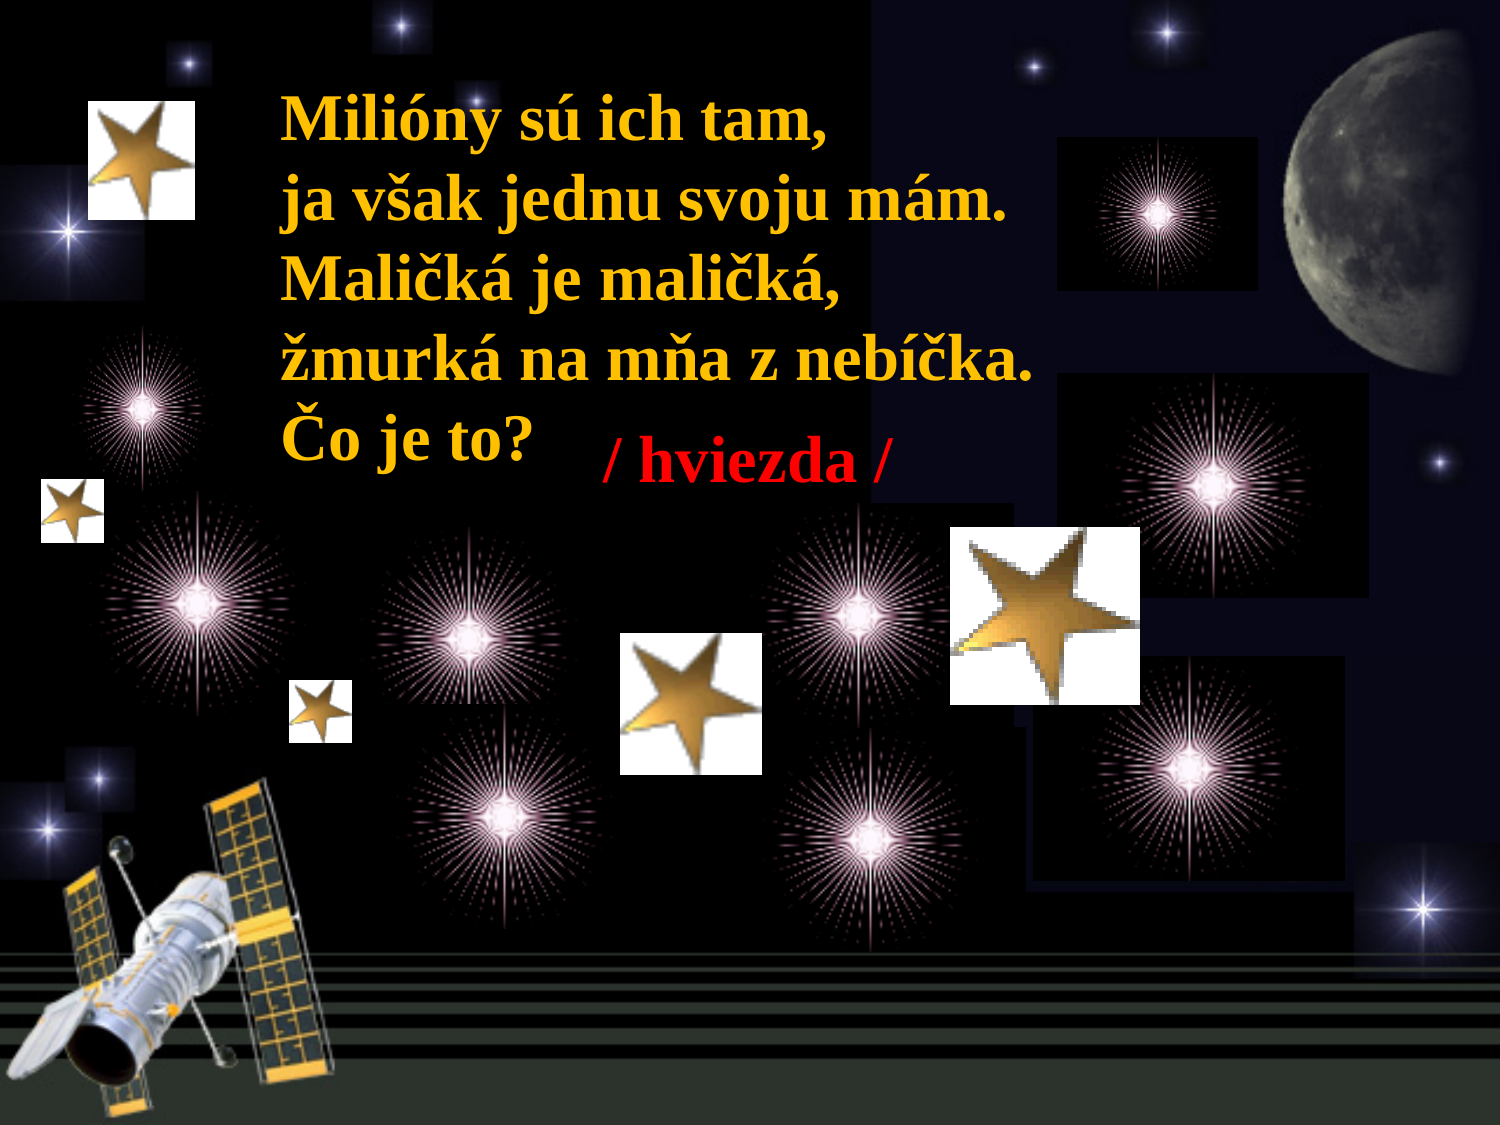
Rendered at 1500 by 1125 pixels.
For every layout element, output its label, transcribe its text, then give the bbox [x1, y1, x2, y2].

text_box / hviezda / [588, 408, 928, 504]
picture [0, 0, 1500, 1125]
text_box Milióny sú ich tam, ja však jednu svoju mám. Maličká je maličká, žmurká na mňa z nebíčka. Čo je to? [265, 66, 1125, 481]
